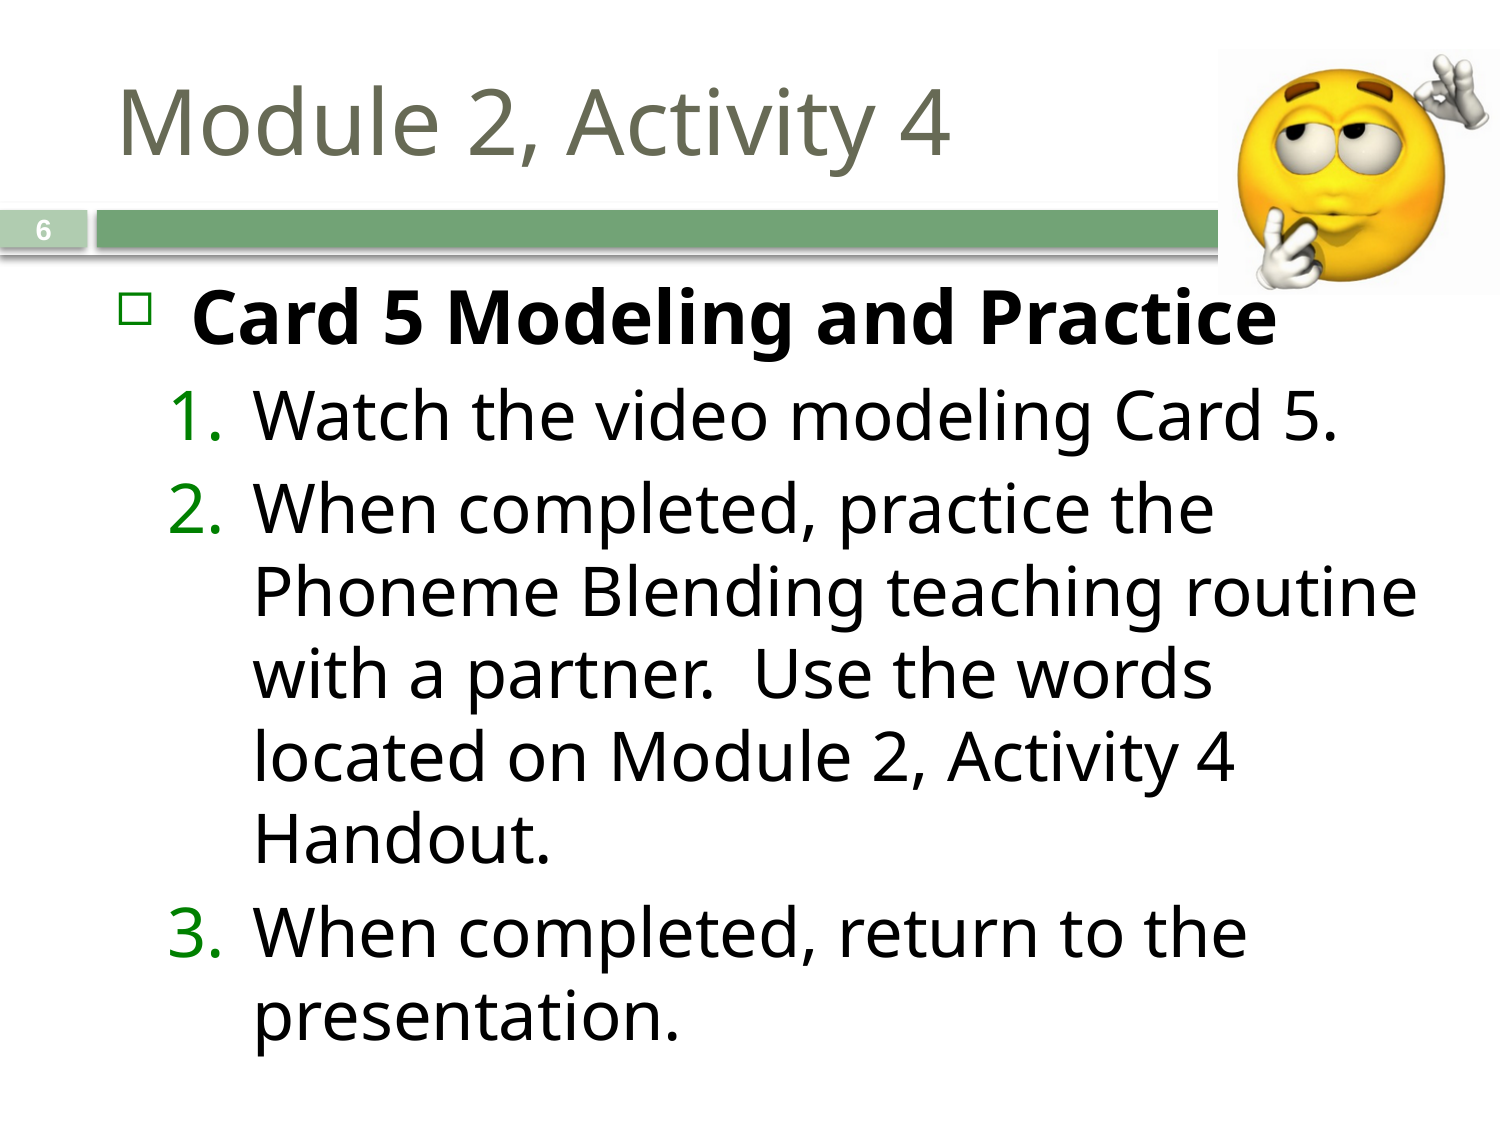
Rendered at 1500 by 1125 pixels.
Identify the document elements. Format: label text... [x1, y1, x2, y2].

list Card 5 Modeling and Practice Watch the video modeling Card 5. When completed, practice the Phoneme Blending teaching routine with a partner. Use the words located on Module 2, Activity 4 Handout. When completed, return to the presentation. [100, 262, 1438, 1125]
picture [1218, 49, 1500, 295]
title Module 2, Activity 4 [100, 37, 1438, 200]
slide_number 6 [0, 208, 88, 249]
